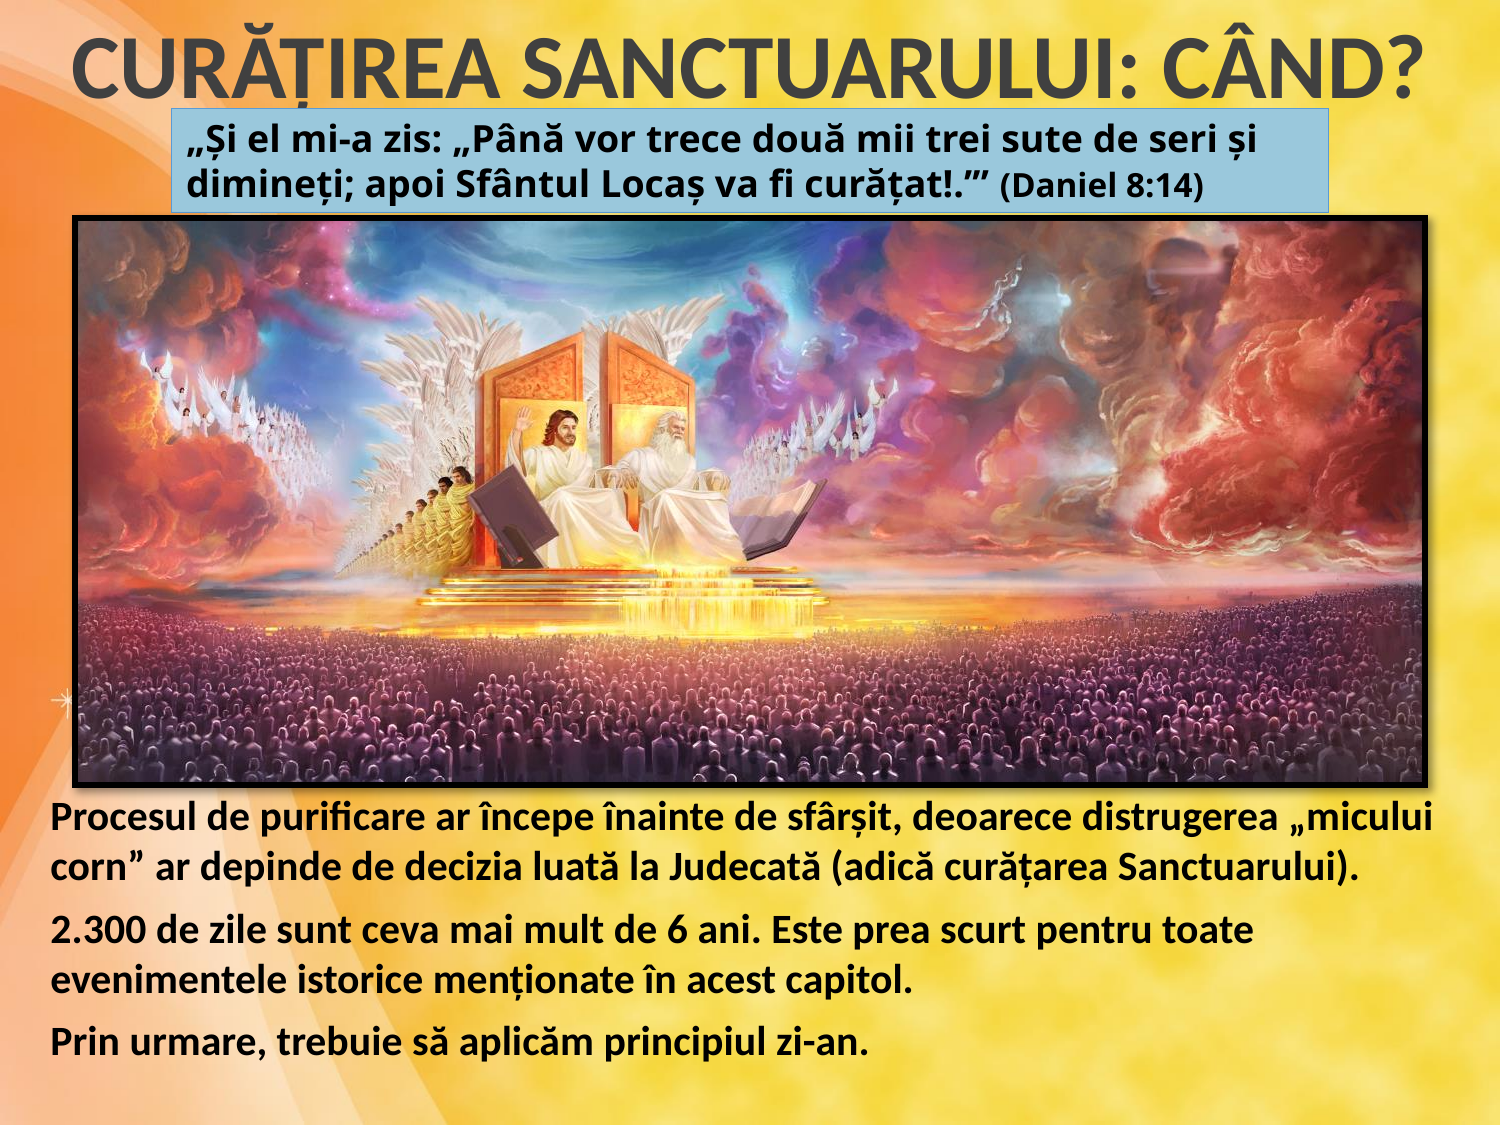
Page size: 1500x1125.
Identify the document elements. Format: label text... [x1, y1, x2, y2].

picture [0, 125, 1500, 1125]
text_box CURĂŢIREA SANCTUARULUI: CÂND? [0, 0, 1500, 125]
text_box „Şi el mi-a zis: „Până vor trece două mii trei sute de seri şi dimineţi; apoi Sfântul Locaş va fi curăţat!.’” (Daniel 8:14) [171, 108, 1329, 213]
text_box Procesul de purificare ar începe înainte de sfârşit, deoarece distrugerea „micului corn” ar depinde de decizia luată la Judecată (adică curăţarea Sanctuarului). 2.300 de zile sunt ceva mai mult de 6 ani. Este prea scurt pentru toate evenimentele istorice menţionate în acest capitol. Prin urmare, trebuie să aplicăm principiul zi-an. [35, 781, 1489, 1072]
